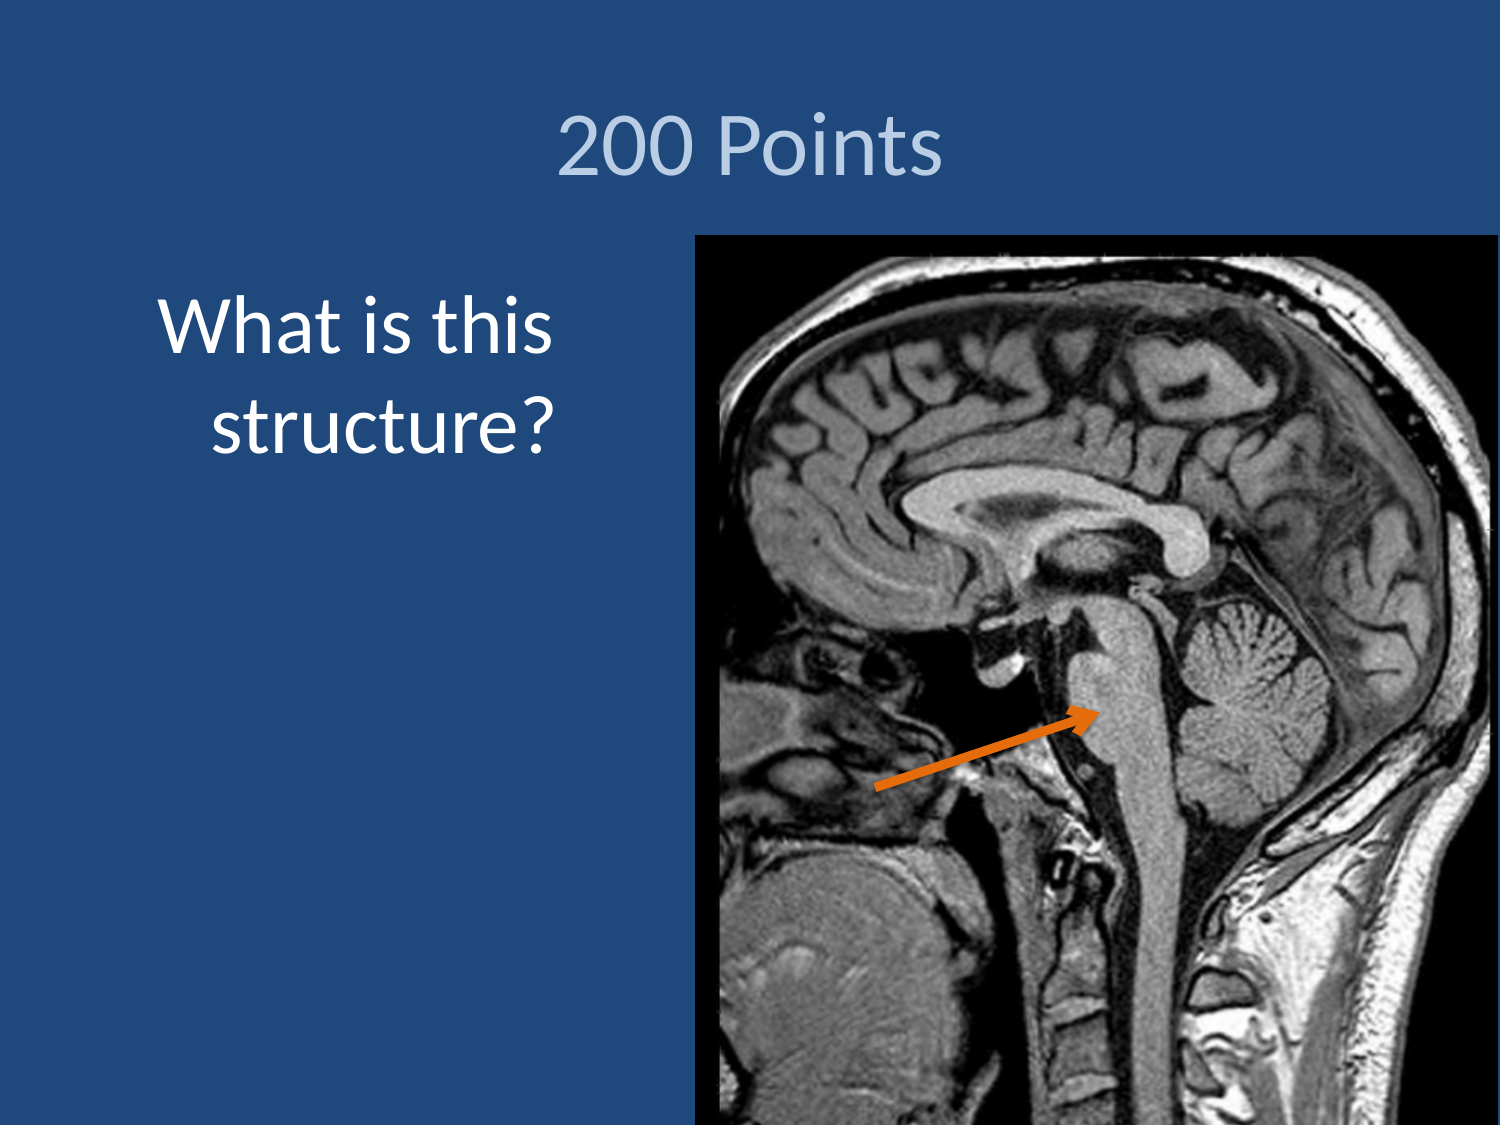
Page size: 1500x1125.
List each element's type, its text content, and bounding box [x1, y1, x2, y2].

title 200 Points [75, 45, 1425, 233]
picture [694, 235, 1498, 1125]
list What is this structure? [37, 262, 675, 1005]
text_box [874, 712, 1101, 788]
